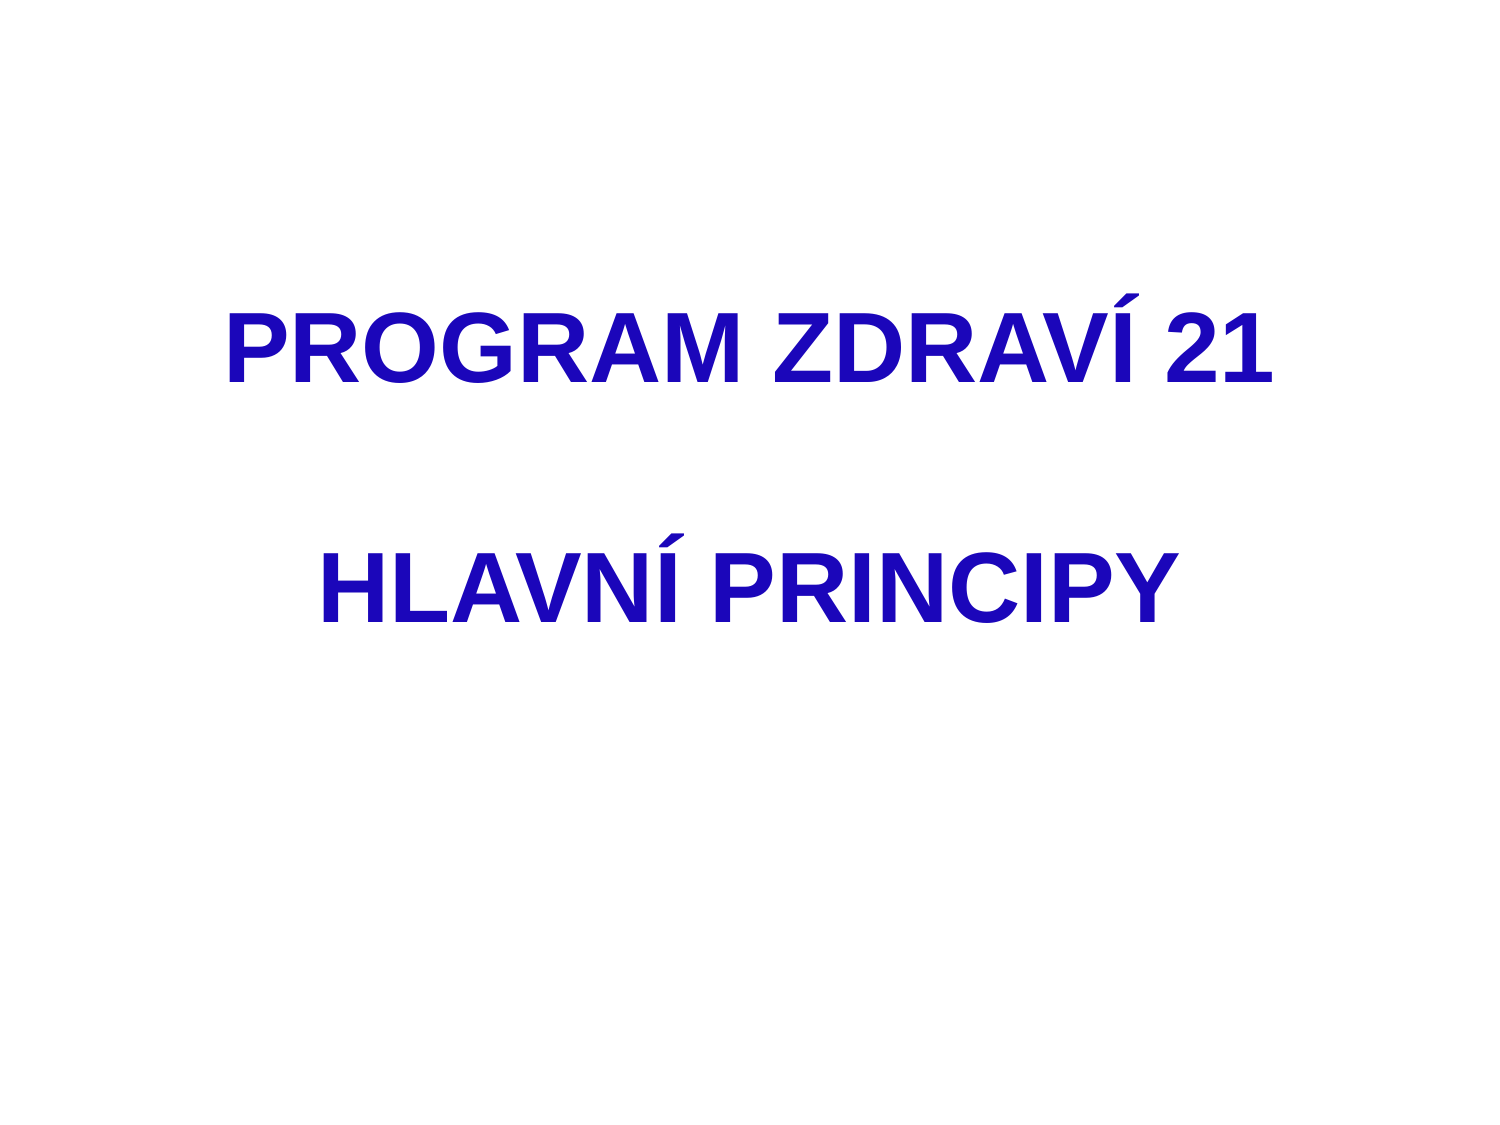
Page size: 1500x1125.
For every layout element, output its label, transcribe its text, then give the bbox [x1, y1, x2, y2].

title PROGRAM ZDRAVÍ 21 HLAVNÍ PRINCIPY [112, 257, 1388, 668]
